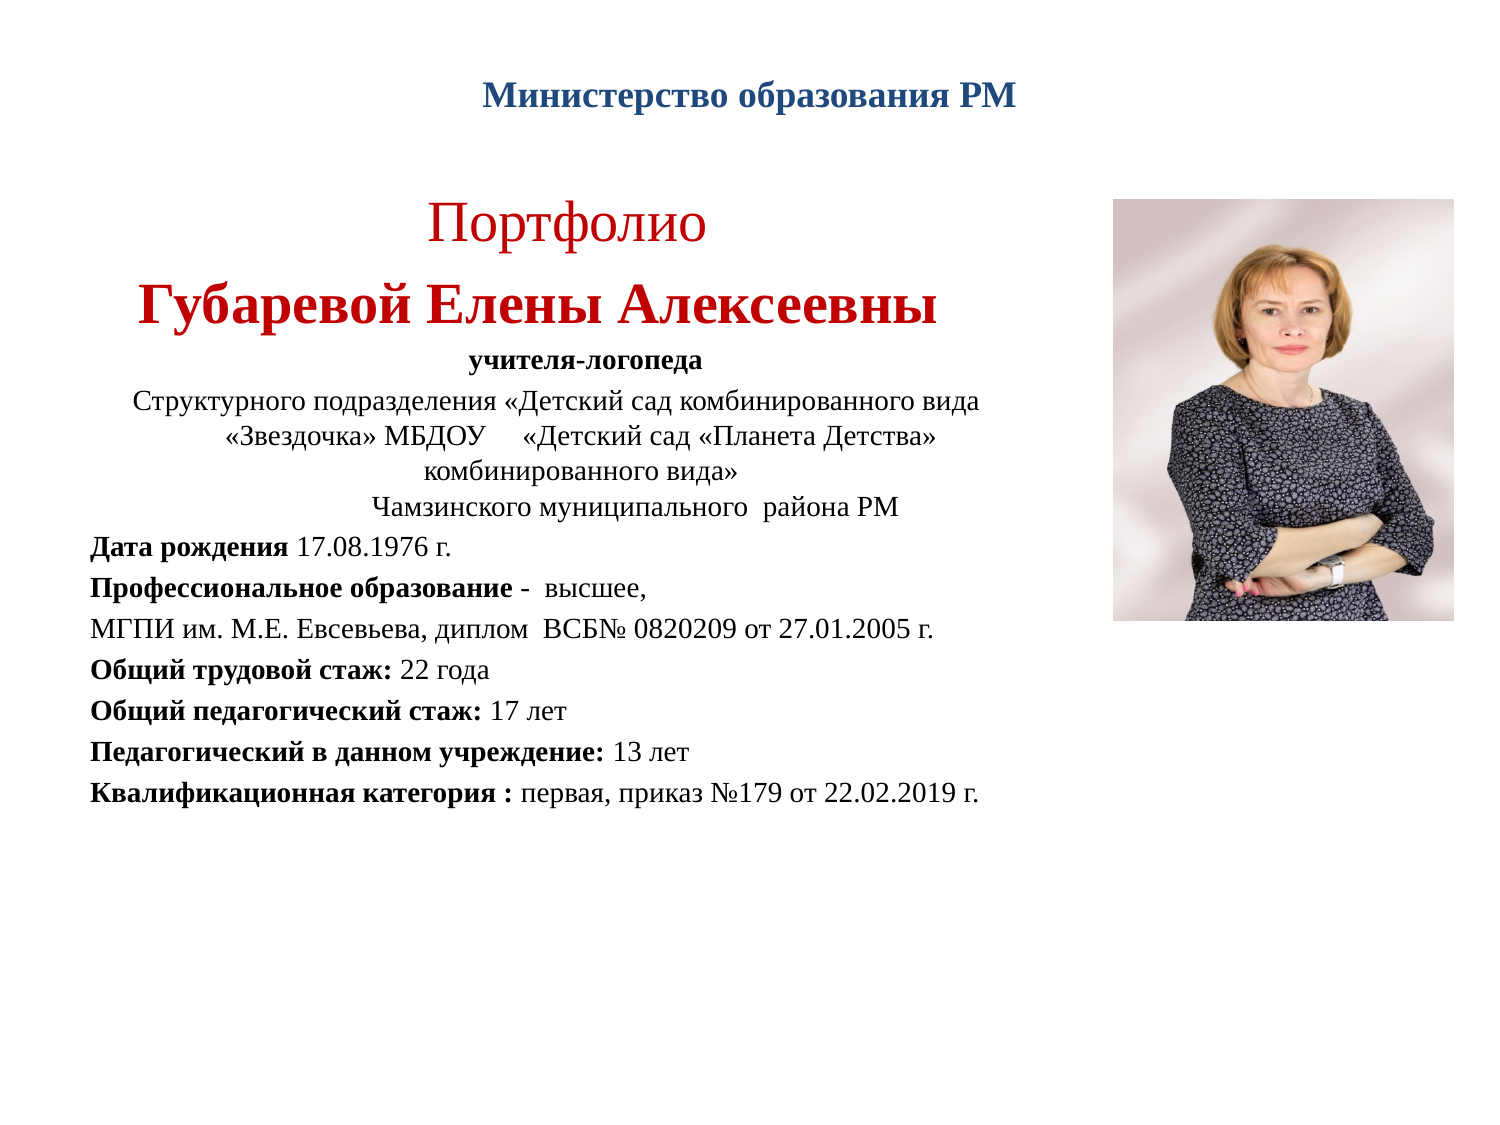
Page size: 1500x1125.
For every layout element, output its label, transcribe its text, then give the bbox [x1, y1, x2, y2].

list Портфолио Губаревой Елены Алексеевны учителя-логопеда Структурного подразделения «Детский сад комбинированного вида «Звездочка» МБДОУ «Детский сад «Планета Детства» комбинированного вида» Чамзинского муниципального района РМ Дата рождения 17.08.1976 г. Профессиональное образование - высшее, МГПИ им. М.Е. Евсевьева, диплом ВСБ№ 0820209 от 27.01.2005 г. Общий трудовой стаж: 22 года Общий педагогический стаж: 17 лет Педагогический в данном учреждение: 13 лет Квалификационная категория : первая, приказ №179 от 22.02.2019 г. [75, 175, 1032, 1005]
title Министерство образования РМ [75, 45, 1425, 141]
picture [1113, 198, 1454, 622]
